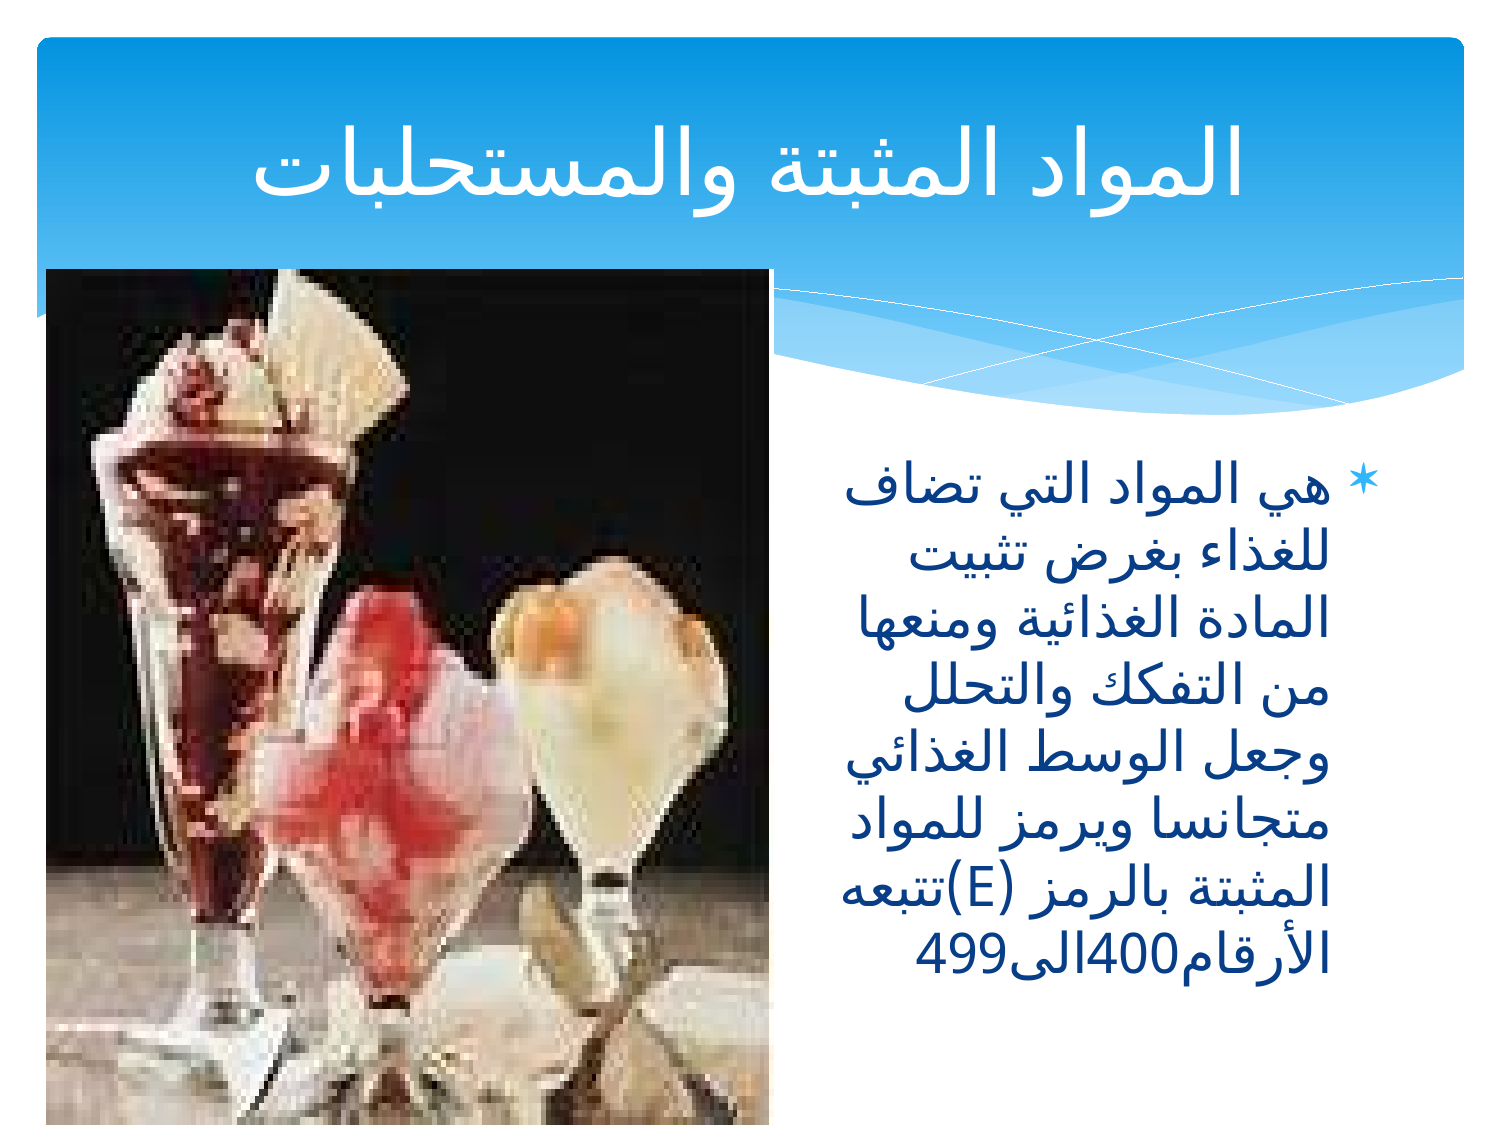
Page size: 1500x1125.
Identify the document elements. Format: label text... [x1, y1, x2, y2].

title المواد المثبتة والمستحلبات [75, 55, 1425, 261]
list هي المواد التي تضاف للغذاء بغرض تثبيت المادة الغذائية ومنعها من التفكك والتحلل وجعل الوسط الغذائي متجانسا ويرمز للمواد المثبتة بالرمز (E)تتبعه الأرقام400الى499 [779, 439, 1389, 1005]
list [46, 269, 774, 1125]
